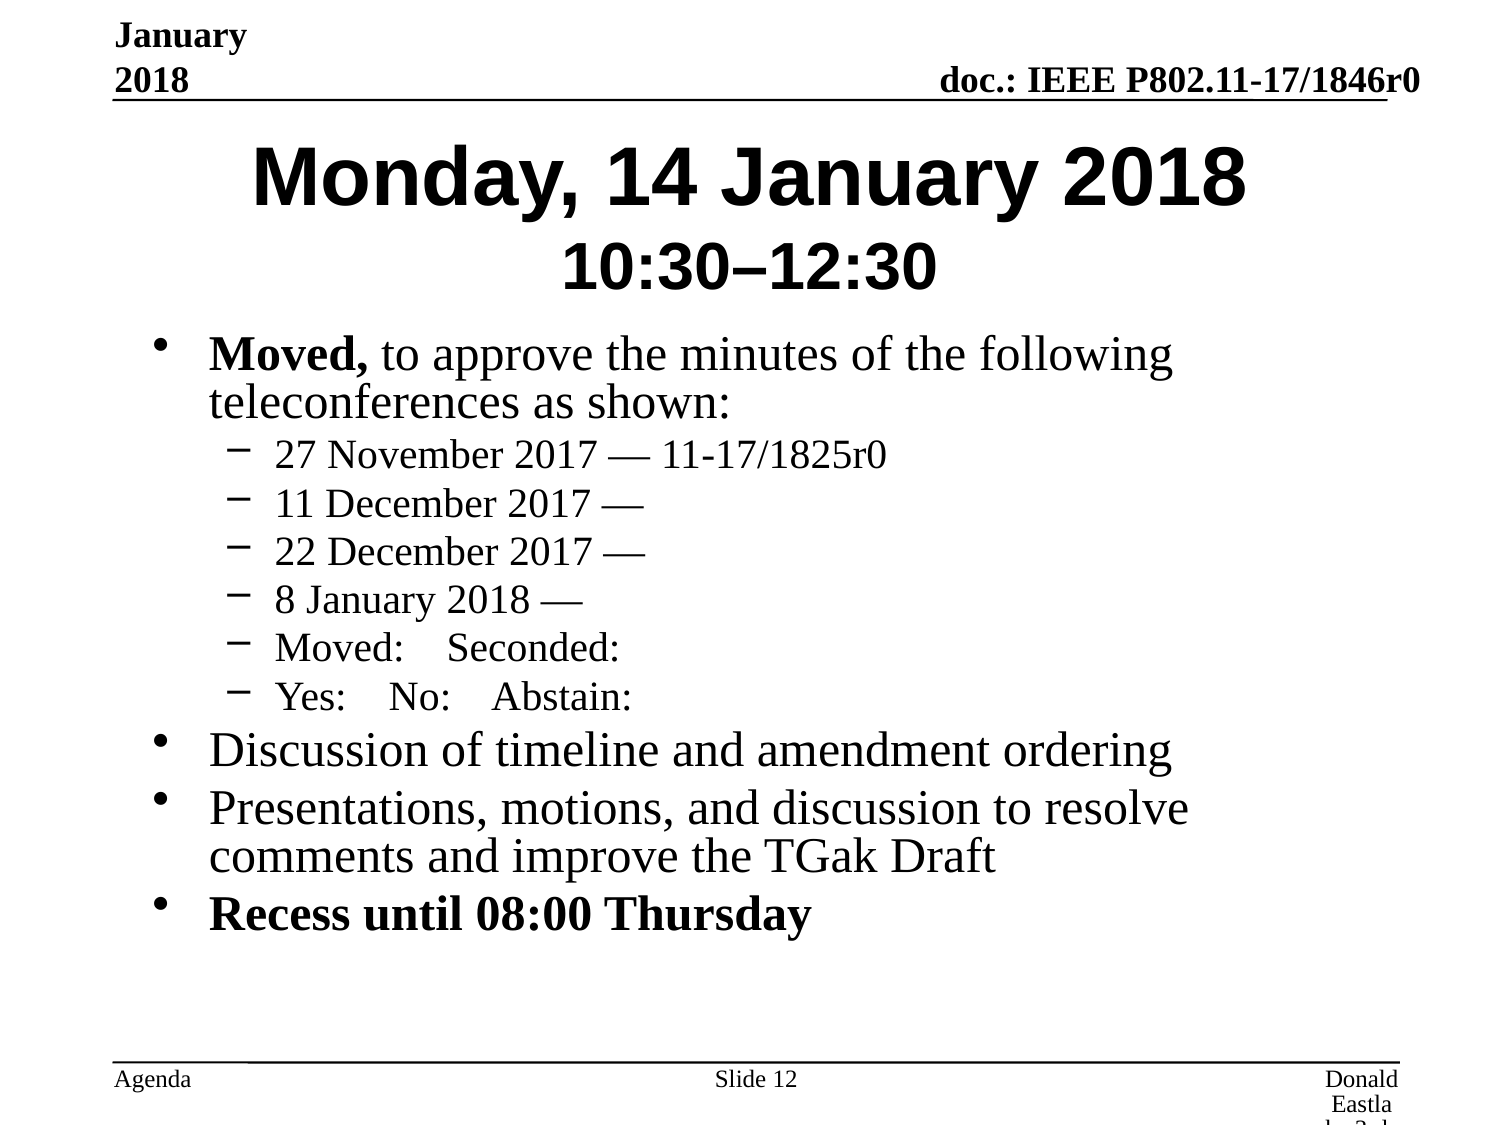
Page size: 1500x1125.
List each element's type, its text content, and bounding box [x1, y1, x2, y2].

footer Donald Eastlake 3rd, Huawei Technologies [1325, 1062, 1402, 1093]
list Moved, to approve the minutes of the following teleconferences as shown: 27 November 2017 — 11-17/1825r0 11 December 2017 — 22 December 2017 — 8 January 2018 — Moved: Seconded: Yes: No: Abstain: Discussion of timeline and amendment ordering Presentations, motions, and discussion to resolve comments and improve the TGak Draft Recess until 08:00 Thursday [137, 324, 1388, 1063]
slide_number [114, 54, 290, 100]
title Monday, 14 January 2018 10:30–12:30 [112, 112, 1388, 313]
slide_number Slide 12 [712, 1063, 800, 1093]
